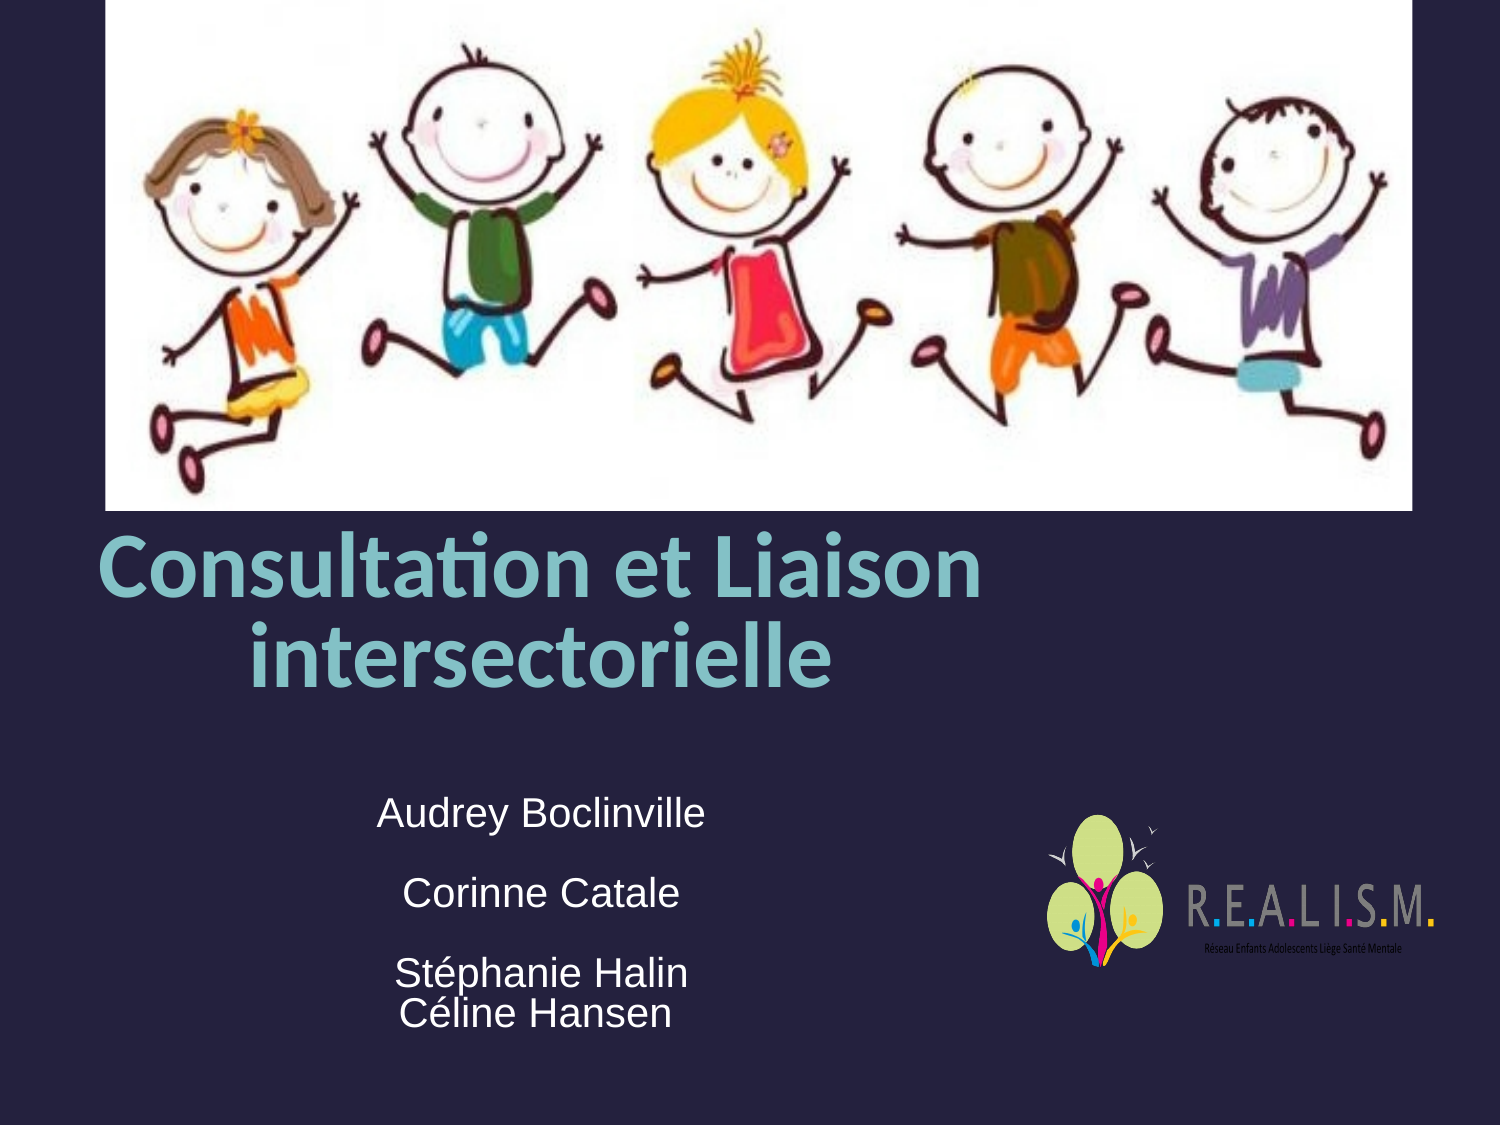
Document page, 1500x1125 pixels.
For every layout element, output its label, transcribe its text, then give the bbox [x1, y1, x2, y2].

picture [1045, 813, 1462, 982]
picture [105, 0, 1413, 511]
title Consultation et Liaison intersectorielle Audrey Boclinville Corinne Catale Stéphanie Halin Céline Hansen [70, 659, 1013, 1015]
